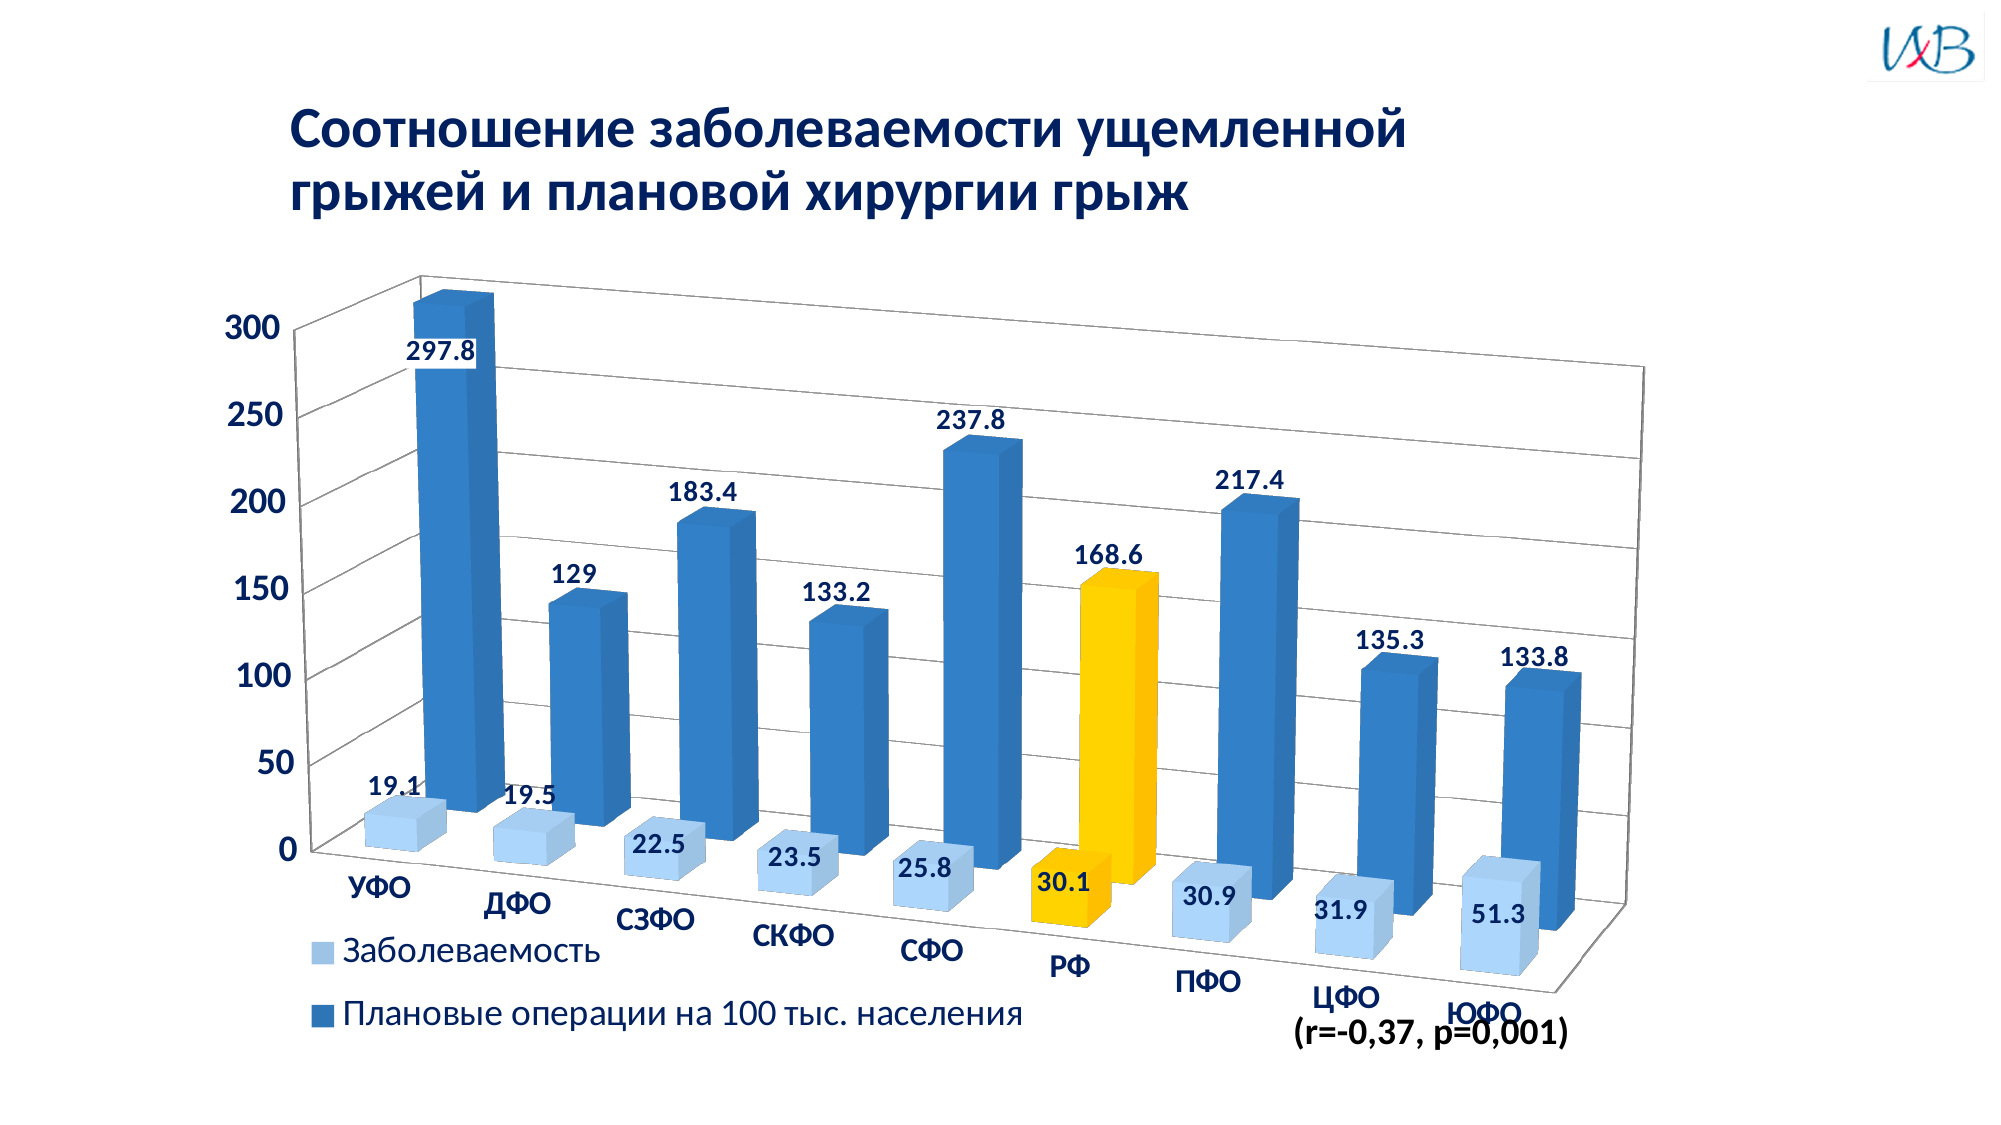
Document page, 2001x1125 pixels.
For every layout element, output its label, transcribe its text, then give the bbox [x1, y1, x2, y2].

chart [136, 224, 2000, 1061]
title Соотношение заболеваемости ущемленной грыжей и плановой хирургии грыж [275, 51, 2000, 224]
picture [1867, 12, 1985, 82]
